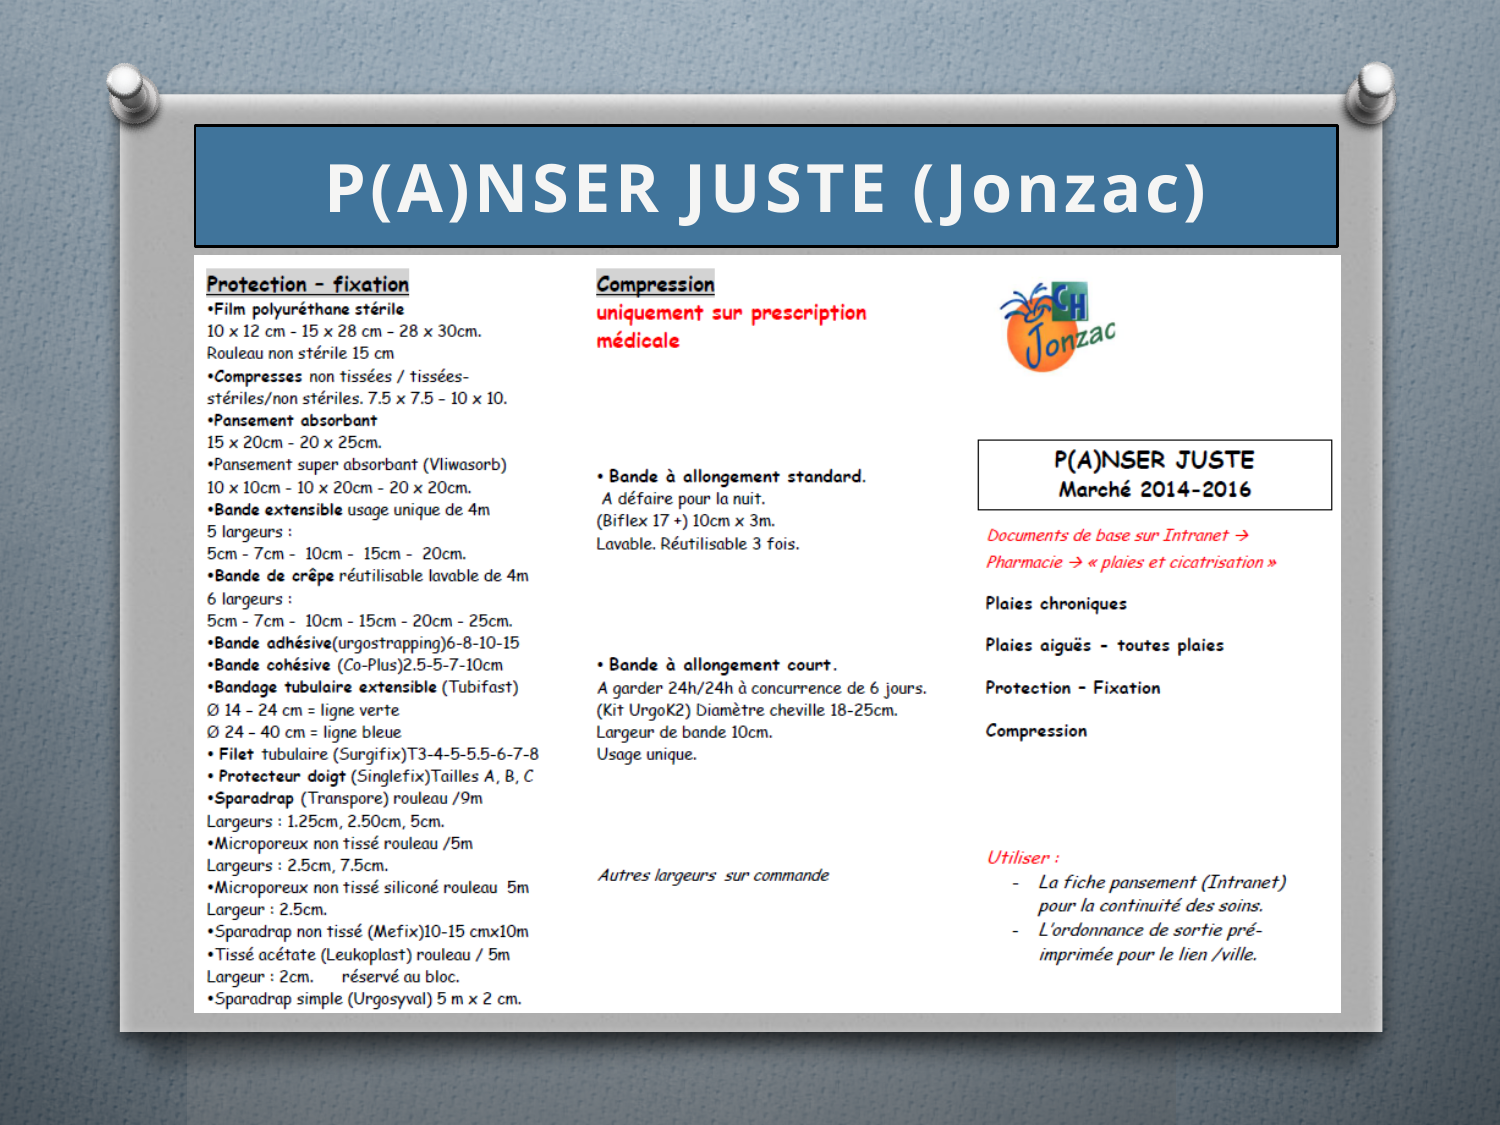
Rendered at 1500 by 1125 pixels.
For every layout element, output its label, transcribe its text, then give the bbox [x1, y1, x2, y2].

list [194, 255, 1341, 1013]
picture [1317, 35, 1439, 156]
title P(A)NSER JUSTE (Jonzac) [194, 124, 1339, 248]
picture [75, 29, 198, 153]
